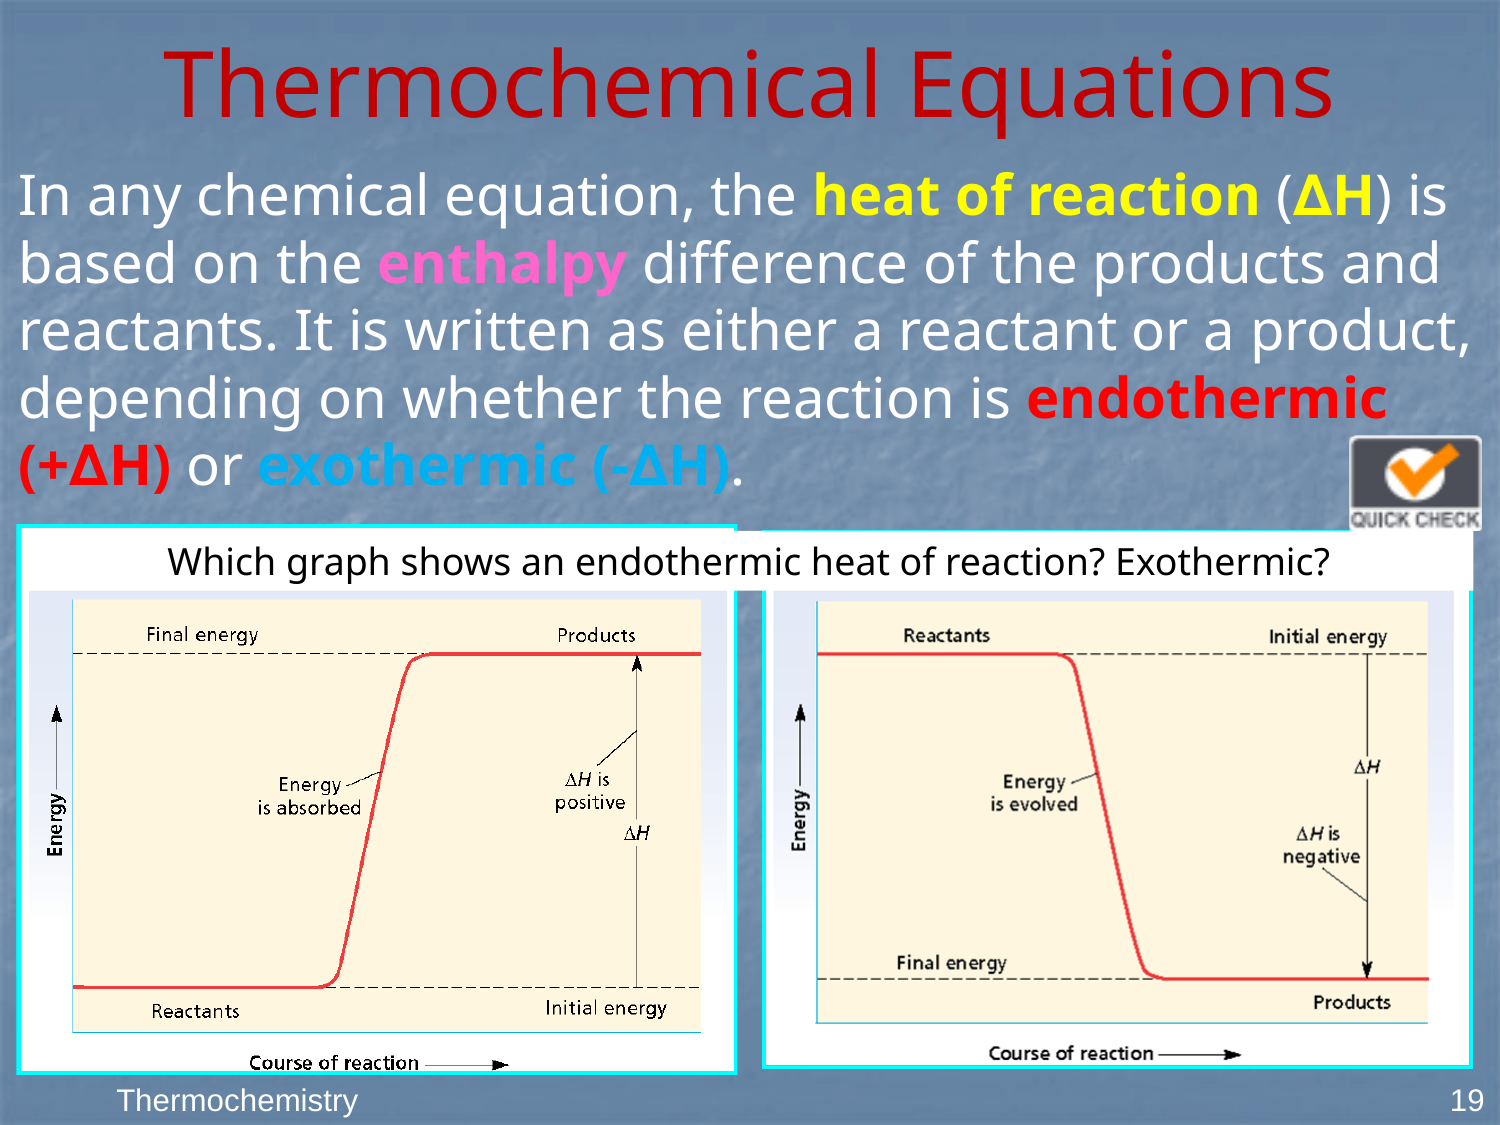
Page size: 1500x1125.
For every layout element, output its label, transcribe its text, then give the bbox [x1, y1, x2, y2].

picture [0, 0, 1500, 1125]
slide_number 19 [1149, 1062, 1500, 1125]
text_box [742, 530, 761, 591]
title Thermochemical Equations [74, 12, 1426, 151]
footer Thermochemistry [0, 1074, 476, 1125]
text_box In any chemical equation, the heat of reaction (∆H) is based on the enthalpy difference of the products and reactants. It is written as either a reactant or a product, depending on whether the reaction is endothermic (+∆H) or exothermic (-∆H). [3, 152, 1500, 572]
